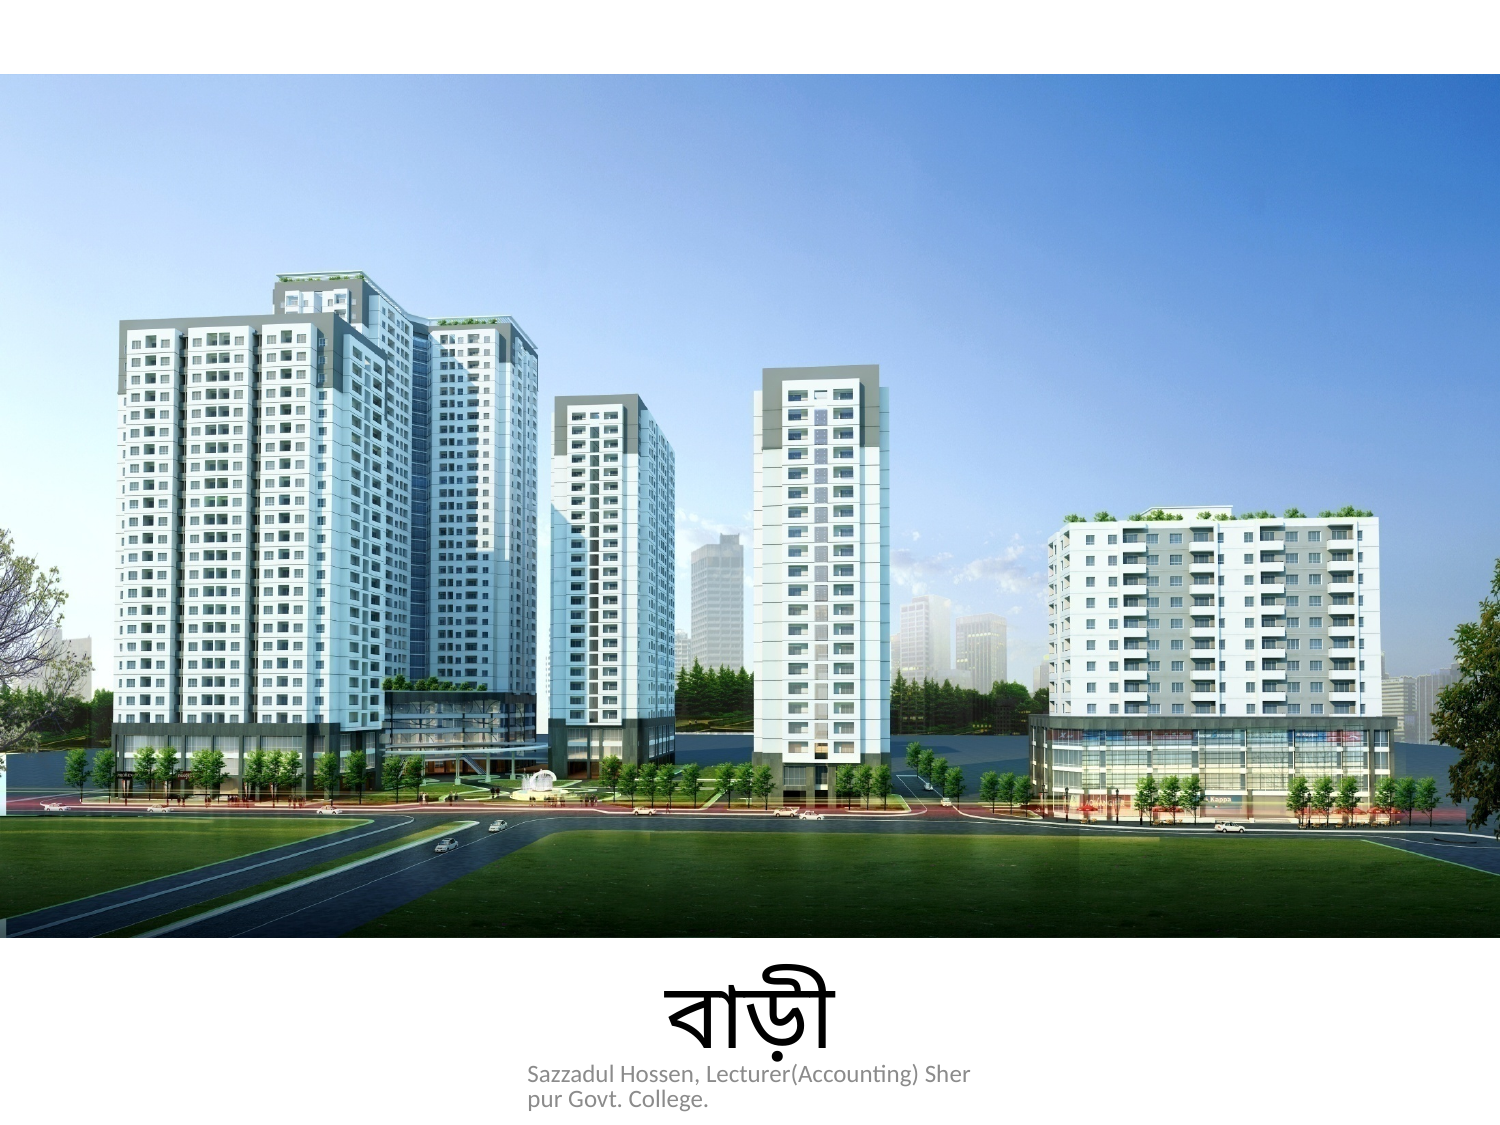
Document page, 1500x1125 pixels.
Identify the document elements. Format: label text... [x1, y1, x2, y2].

text_box বাড়ী [500, 949, 1000, 1075]
picture [0, 74, 1500, 938]
footer Sazzadul Hossen, Lecturer(Accounting) Sherpur Govt. College. [512, 1042, 988, 1103]
